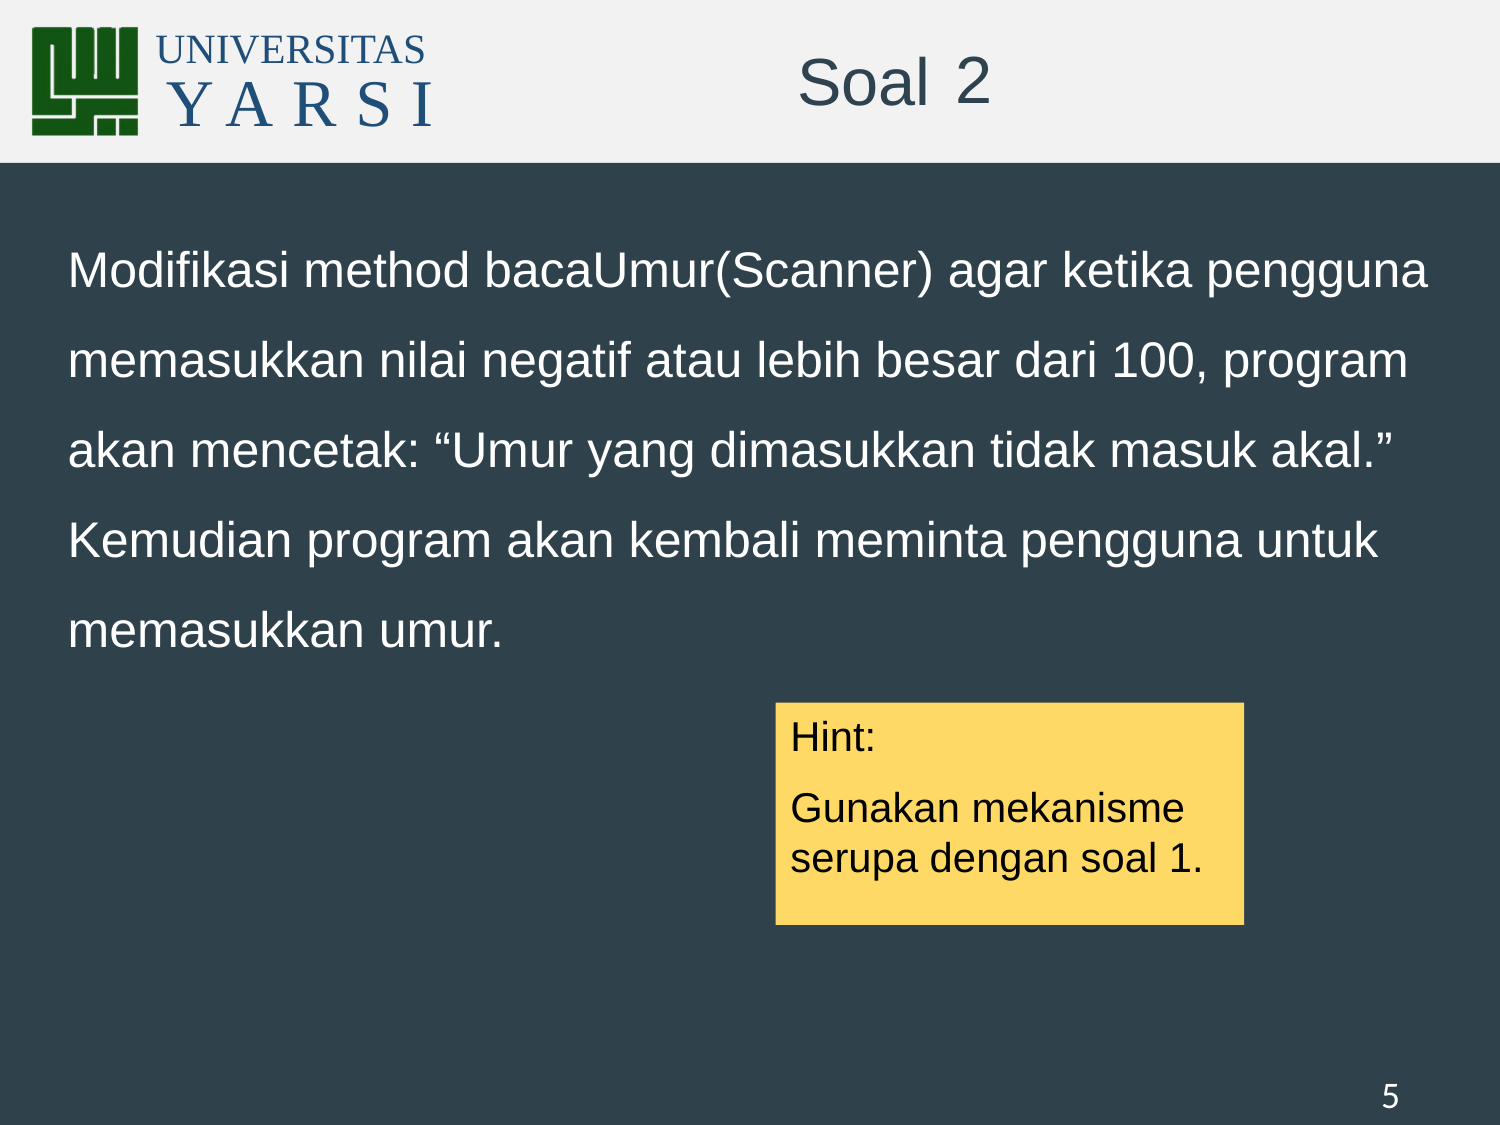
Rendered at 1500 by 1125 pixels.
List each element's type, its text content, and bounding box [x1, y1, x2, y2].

list Modifikasi method bacaUmur(Scanner) agar ketika pengguna memasukkan nilai negatif atau lebih besar dari 100, program akan mencetak: “Umur yang dimasukkan tidak masuk akal.” Kemudian program akan kembali meminta pengguna untuk memasukkan umur. [52, 200, 1454, 1068]
picture [18, 16, 149, 149]
title 2 [940, 18, 1083, 137]
list Hint: Gunakan mekanisme serupa dengan soal 1. [775, 702, 1245, 925]
